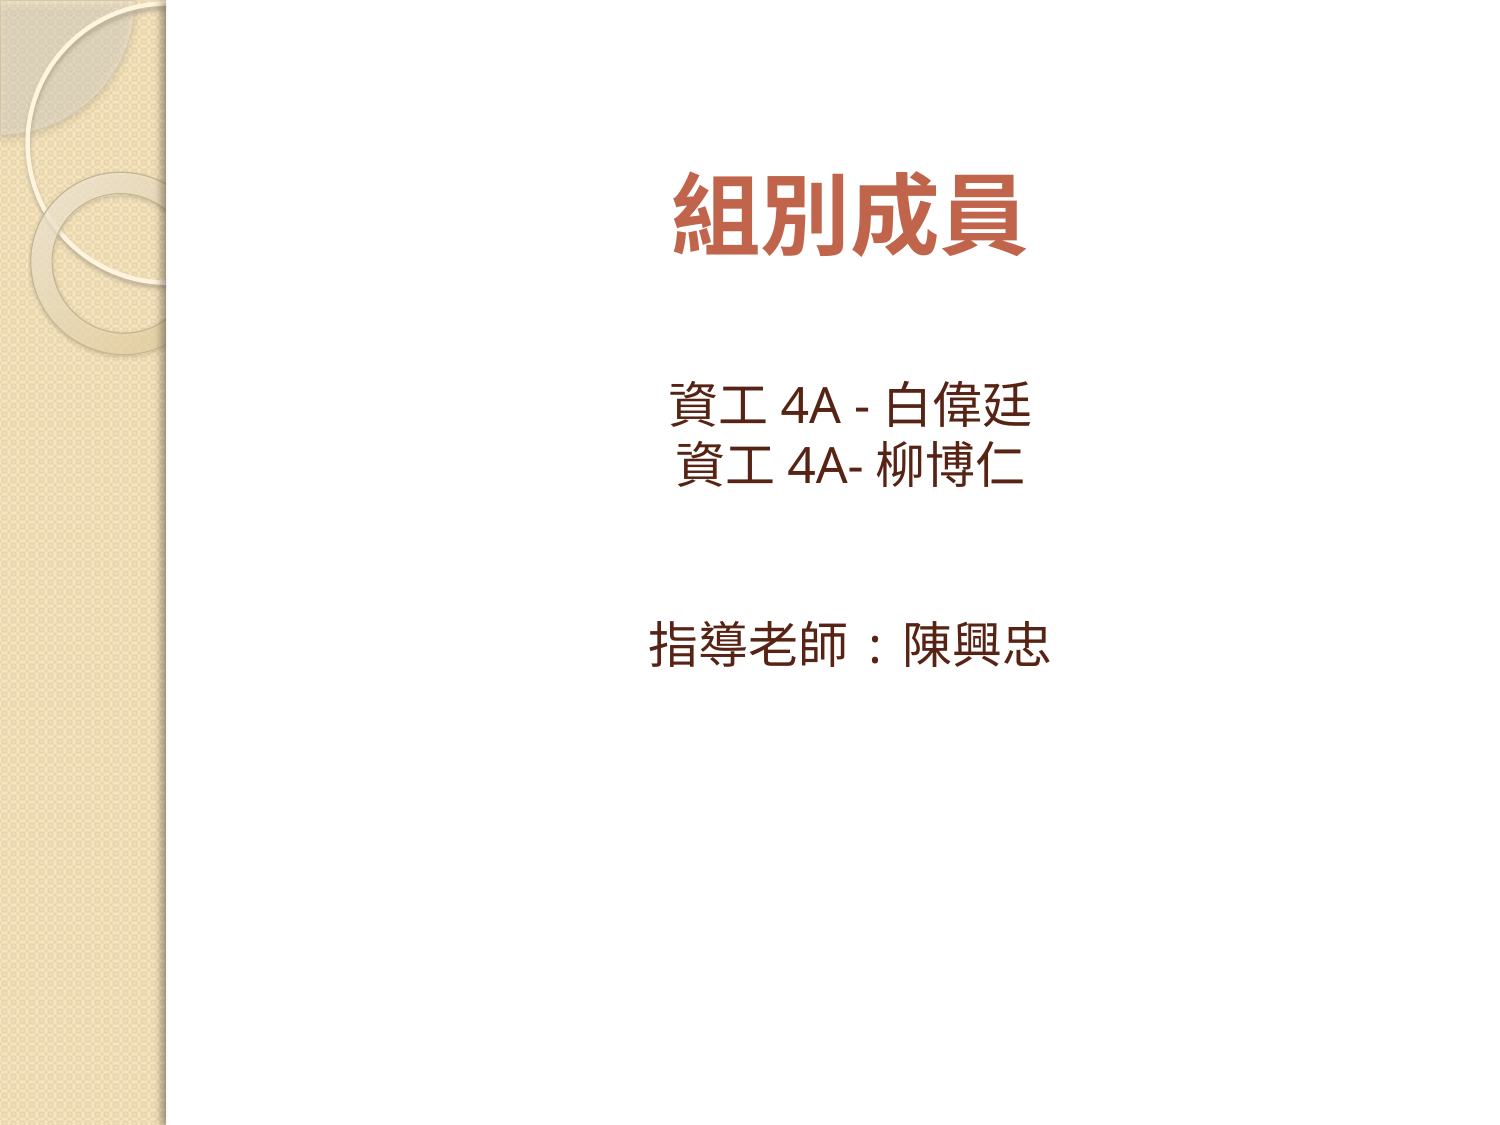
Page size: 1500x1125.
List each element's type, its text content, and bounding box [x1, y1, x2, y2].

title 組別成員 資工4A -白偉廷 資工4A-柳博仁 指導老師:陳興忠 [235, 45, 1466, 787]
